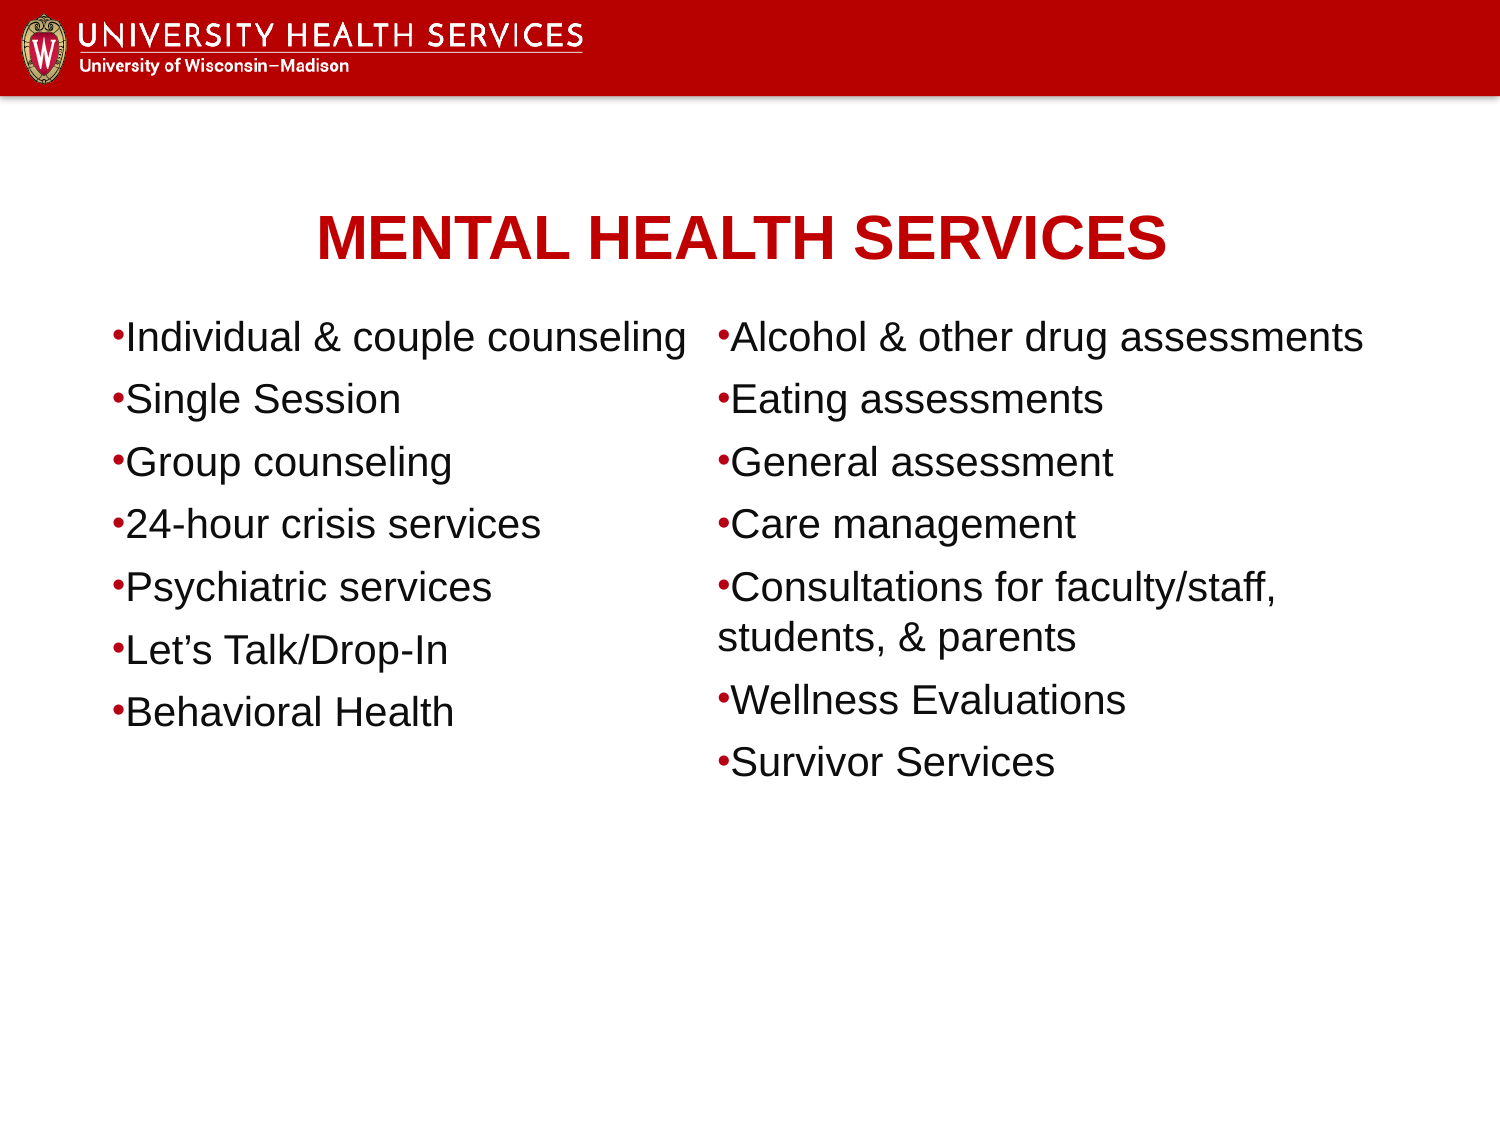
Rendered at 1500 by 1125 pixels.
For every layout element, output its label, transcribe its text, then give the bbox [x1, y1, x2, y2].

list Individual & couple counseling Single Session Group counseling 24-hour crisis services Psychiatric services Let’s Talk/Drop-In Behavioral Health [112, 309, 717, 896]
picture [0, 0, 683, 144]
list Alcohol & other drug assessments Eating assessments General assessment Care management Consultations for faculty/staff, students, & parents Wellness Evaluations Survivor Services [717, 309, 1449, 896]
title MENTAL HEALTH SERVICES [285, 196, 1200, 309]
